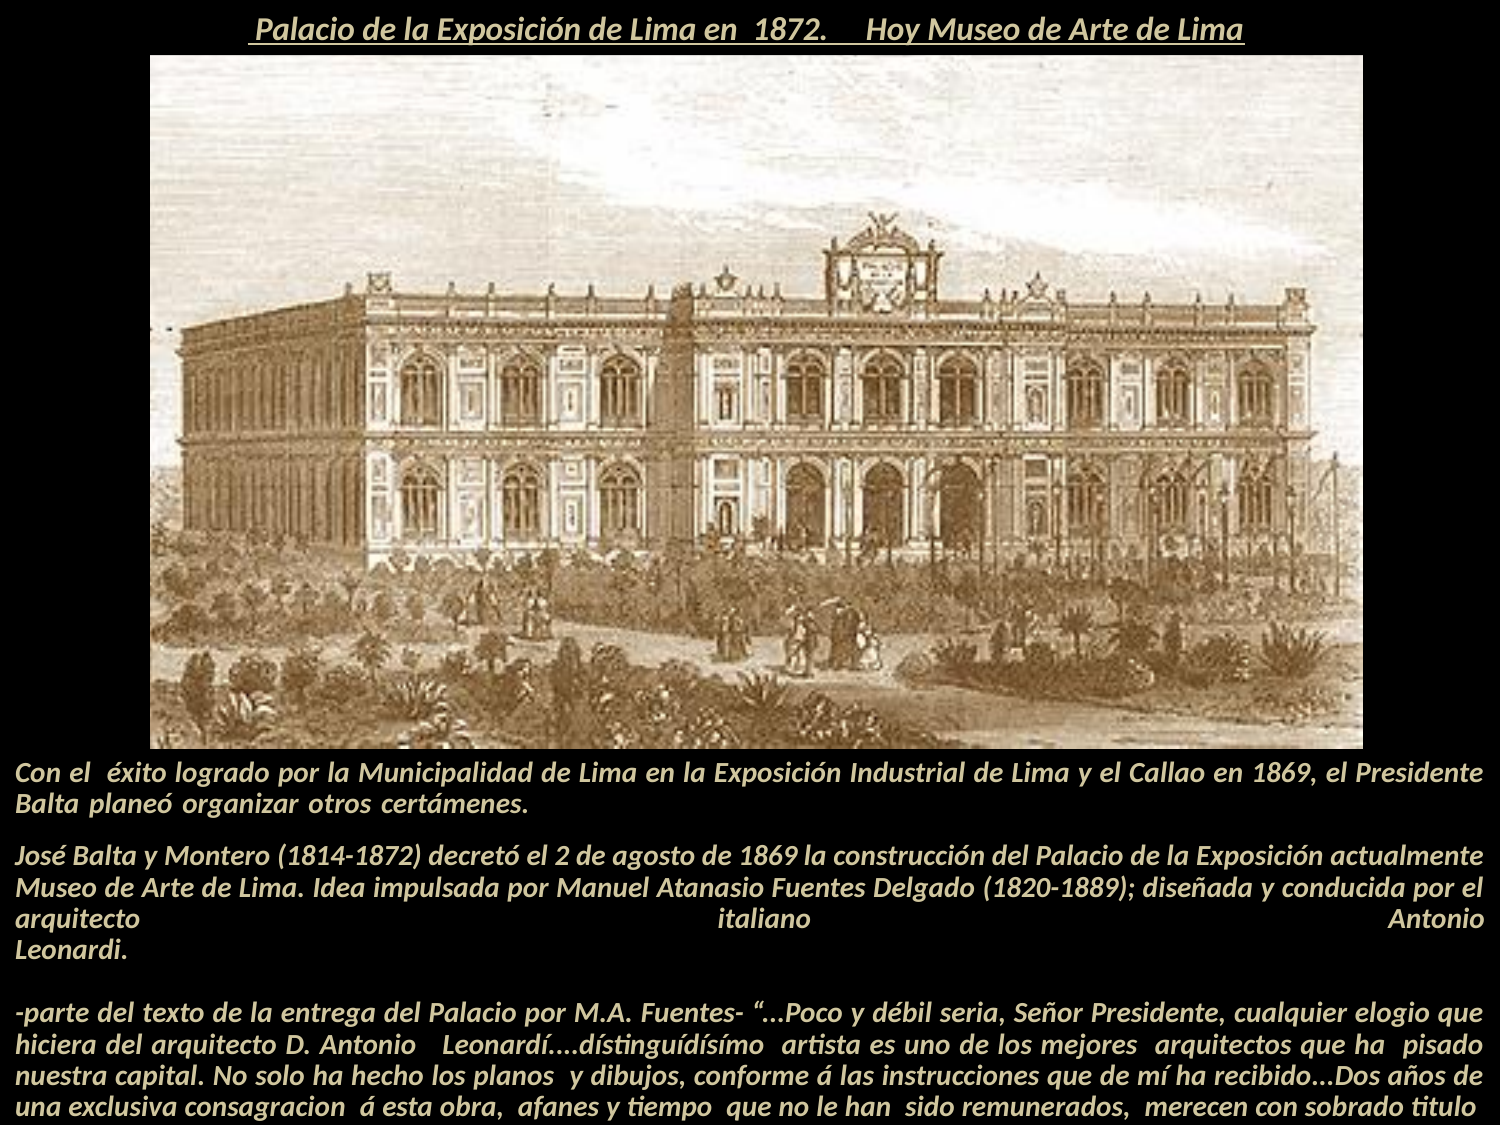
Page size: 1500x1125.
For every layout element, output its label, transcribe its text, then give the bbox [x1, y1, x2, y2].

text_box Palacio de la Exposición de Lima en 1872. Hoy Museo de Arte de Lima [0, 0, 1500, 56]
text_box Con el éxito logrado por la Municipalidad de Lima en la Exposición Industrial de Lima y el Callao en 1869, el Presidente Balta planeó organizar otros certámenes. -------------------------------------------------------------------------------------------------------- José Balta y Montero (1814-1872) decretó el 2 de agosto de 1869 la construcción del Palacio de la Exposición actualmente Museo de Arte de Lima. Idea impulsada por Manuel Atanasio Fuentes Delgado (1820-1889); diseñada y conducida por el arquitecto italiano Antonio Leonardi.------------------------------------------------------------------------------------------------------------------- -parte del texto de la entrega del Palacio por M.A. Fuentes- “...Poco y débil seria, Señor Presidente, cualquier elogio que hiciera del arquitecto D. Antonio Leonardí....dístinguídísímo artista es uno de los mejores arquitectos que ha pisado nuestra capital. No solo ha hecho los planos y dibujos, conforme á las instrucciones que de mí ha recibido...Dos años de una exclusiva consagracion á esta obra, afanes y tiempo que no le han sido remunerados, merecen con sobrado titulo una muestra de la munificencia del Gobierno...” (sic) - --------------------------------------------- [0, 750, 1500, 1125]
picture [149, 49, 1363, 750]
